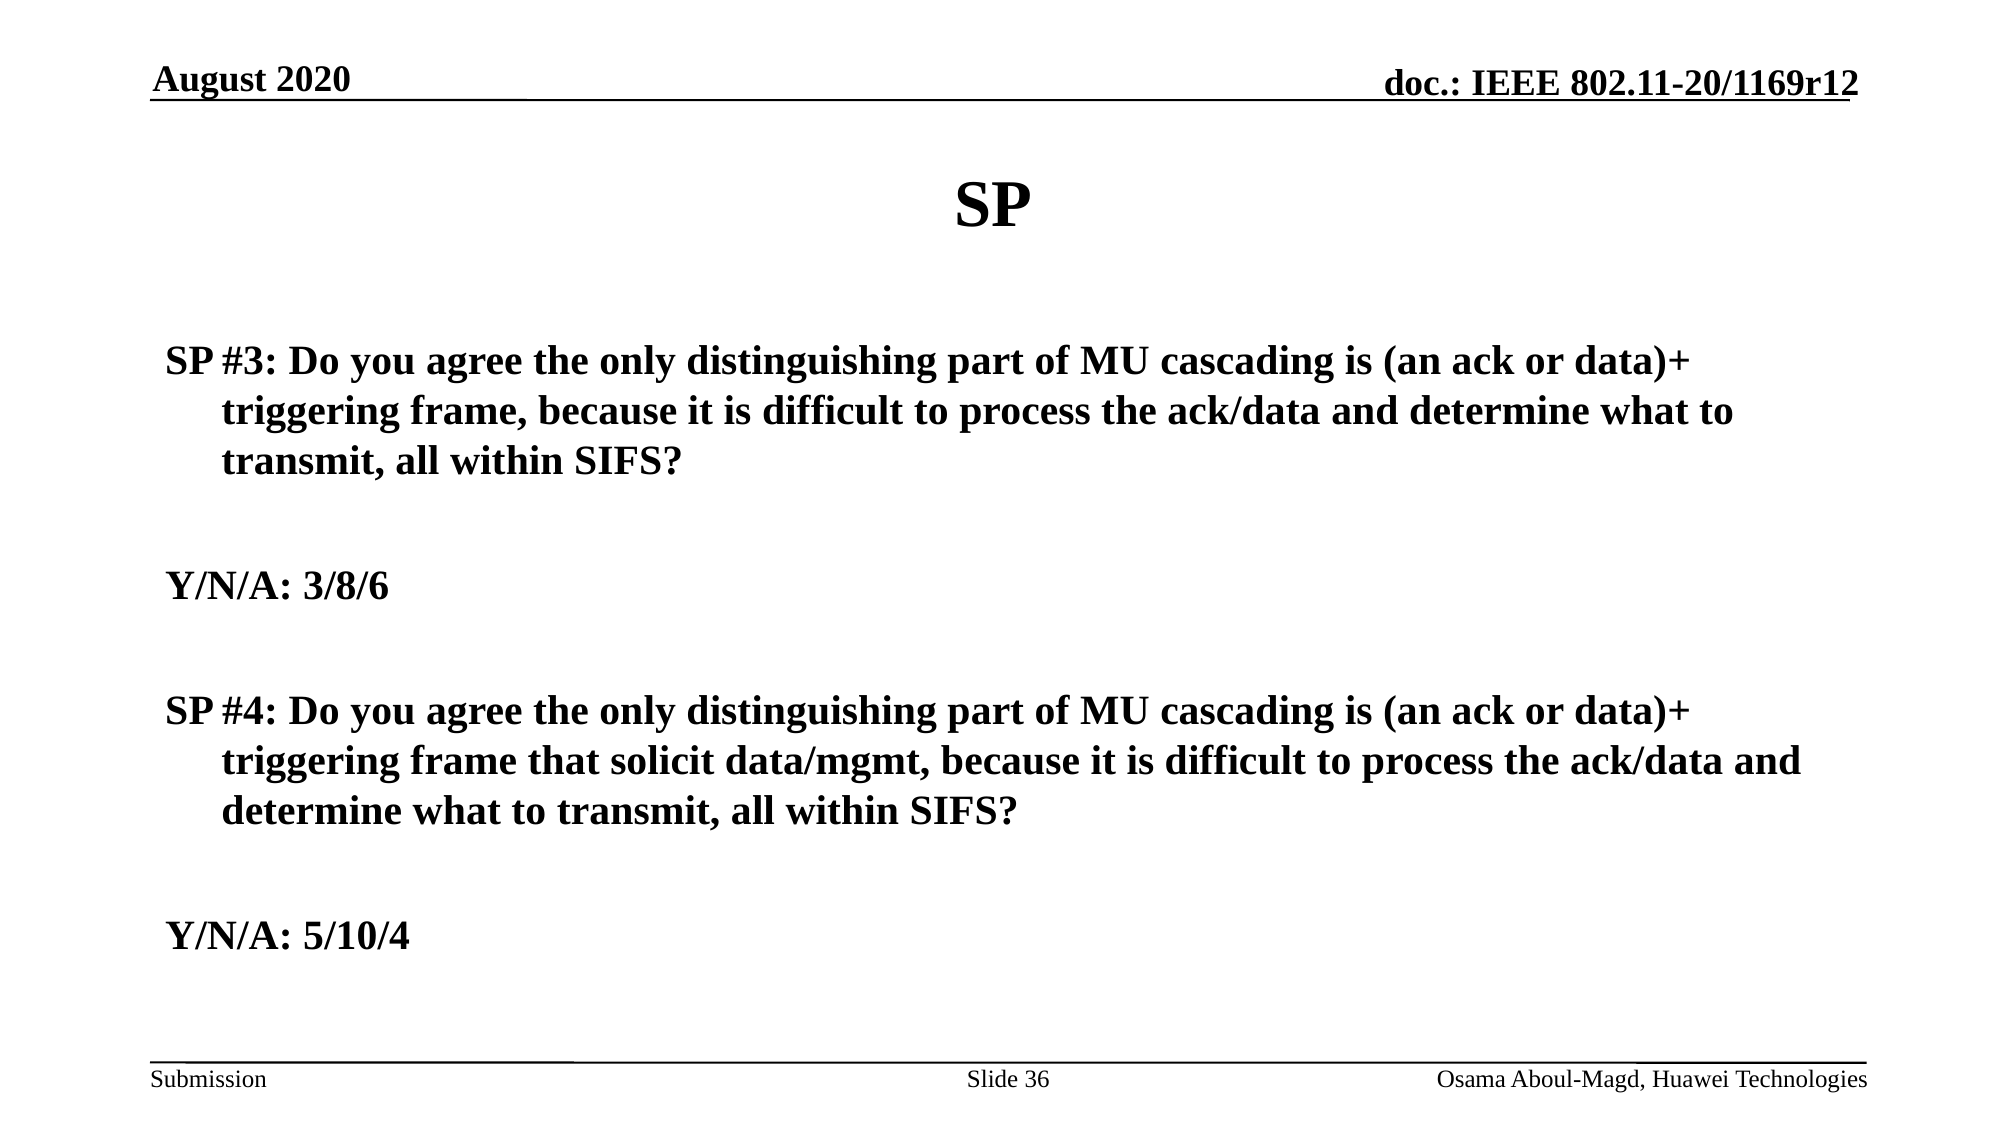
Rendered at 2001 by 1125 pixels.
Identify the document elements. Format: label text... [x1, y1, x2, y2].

list SP #3: Do you agree the only distinguishing part of MU cascading is (an ack or data)+ triggering frame, because it is difficult to process the ack/data and determine what to transmit, all within SIFS? Y/N/A: 3/8/6 SP #4: Do you agree the only distinguishing part of MU cascading is (an ack or data)+ triggering frame that solicit data/mgmt, because it is difficult to process the ack/data and determine what to transmit, all within SIFS? Y/N/A: 5/10/4 [149, 324, 1850, 1000]
footer Osama Aboul-Magd, Huawei Technologies [1171, 1061, 1869, 1093]
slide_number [152, 54, 563, 100]
slide_number Slide 36 [950, 1061, 1067, 1123]
title SP [149, 112, 1850, 288]
